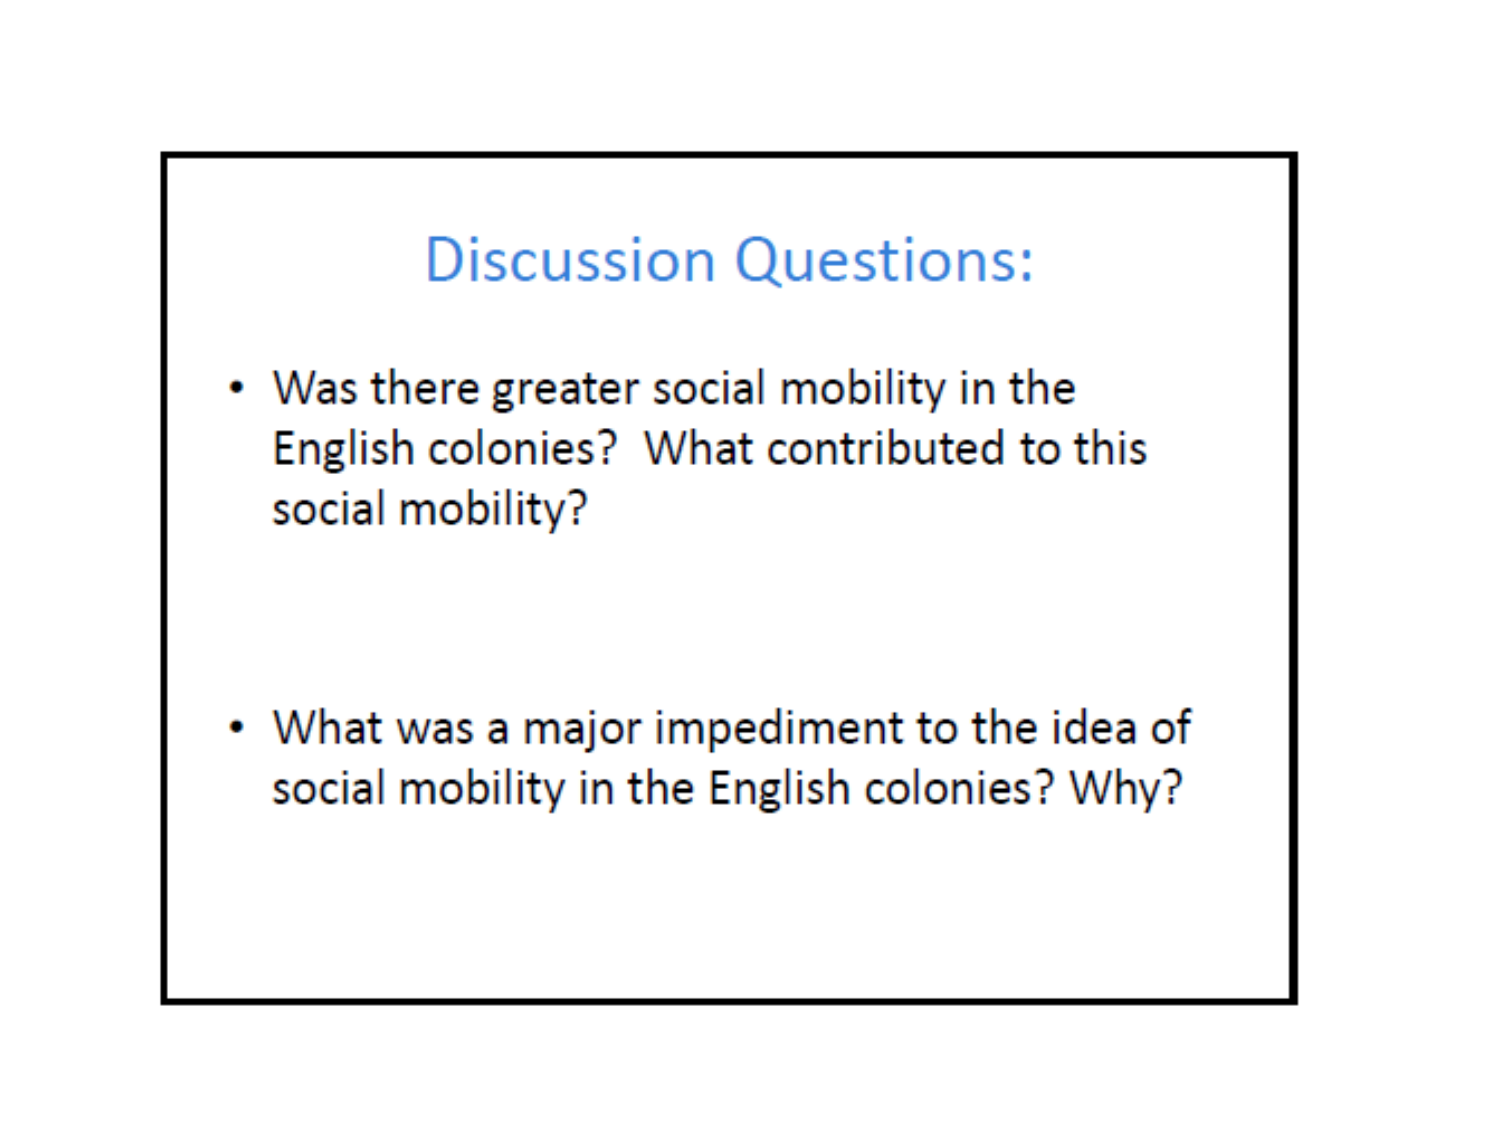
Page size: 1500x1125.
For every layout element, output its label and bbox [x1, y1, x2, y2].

picture [112, 94, 1388, 1046]
